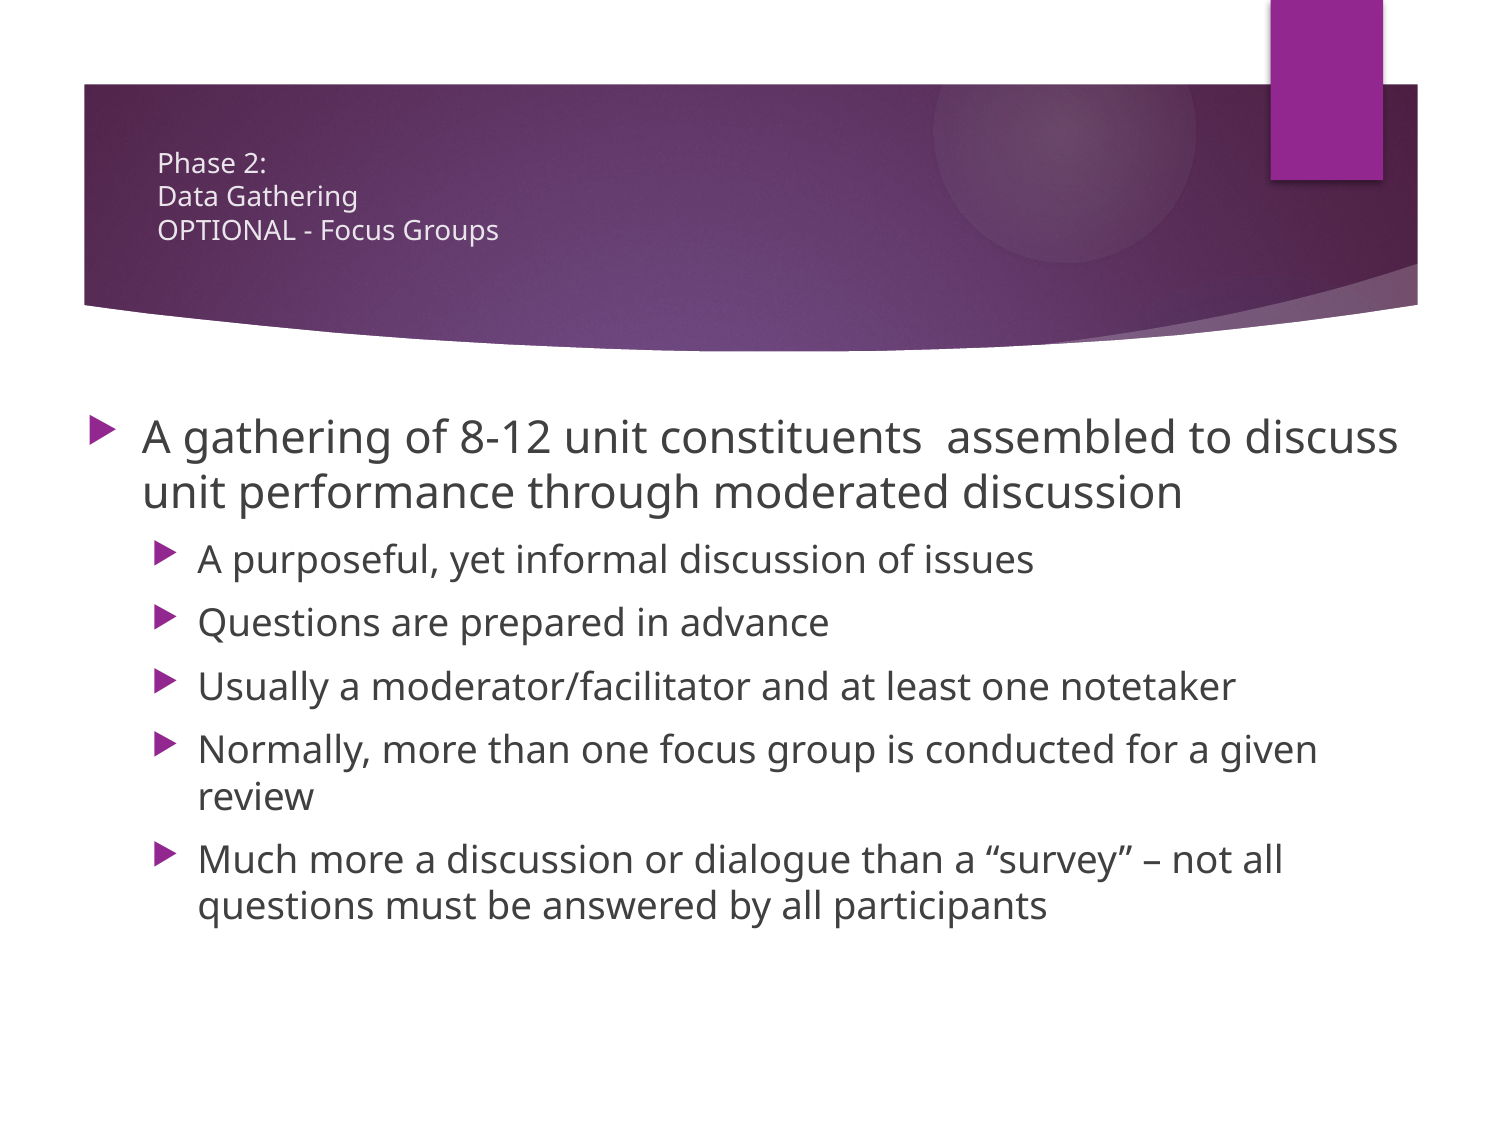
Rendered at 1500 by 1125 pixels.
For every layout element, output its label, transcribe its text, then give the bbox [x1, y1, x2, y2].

title Phase 2: Data Gathering OPTIONAL - Focus Groups [142, 137, 1183, 254]
list A gathering of 8-12 unit constituents assembled to discuss unit performance through moderated discussion A purposeful, yet informal discussion of issues Questions are prepared in advance Usually a moderator/facilitator and at least one notetaker Normally, more than one focus group is conducted for a given review Much more a discussion or dialogue than a “survey” – not all questions must be answered by all participants [71, 400, 1422, 938]
